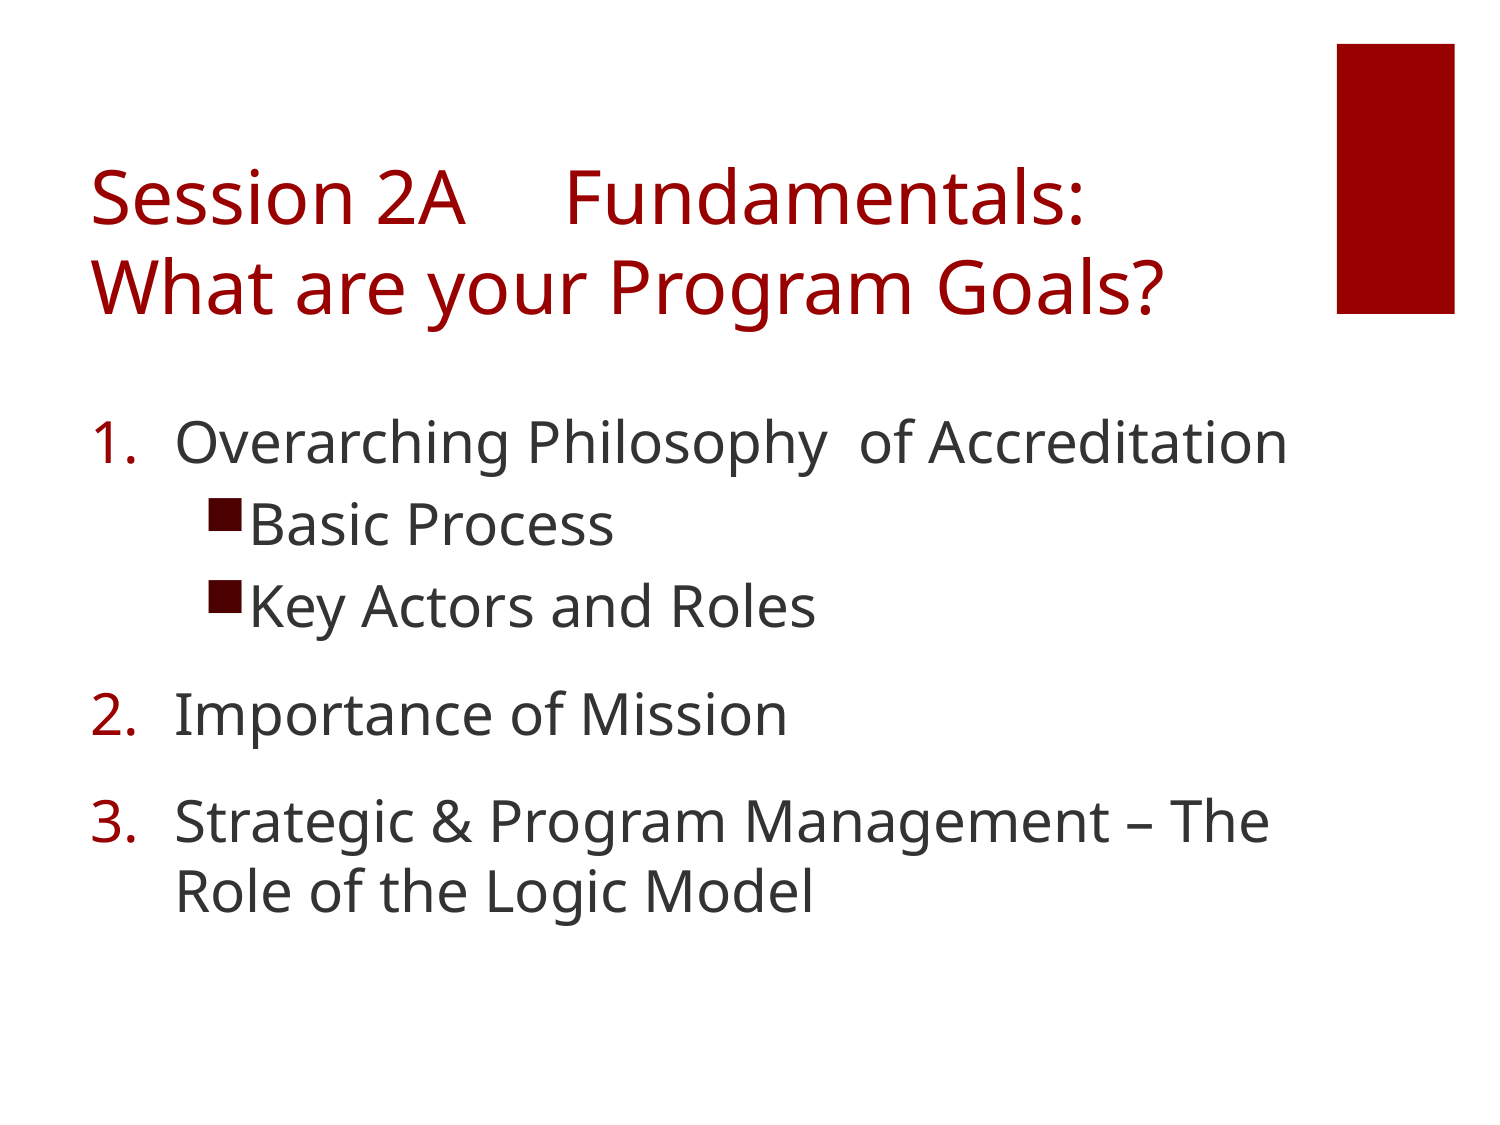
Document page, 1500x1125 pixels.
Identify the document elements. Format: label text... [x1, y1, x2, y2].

list Overarching Philosophy of Accreditation Basic Process Key Actors and Roles Importance of Mission Strategic & Program Management – The Role of the Logic Model [75, 397, 1385, 1037]
title Session 2A Fundamentals: What are your Program Goals? [75, 149, 1288, 338]
